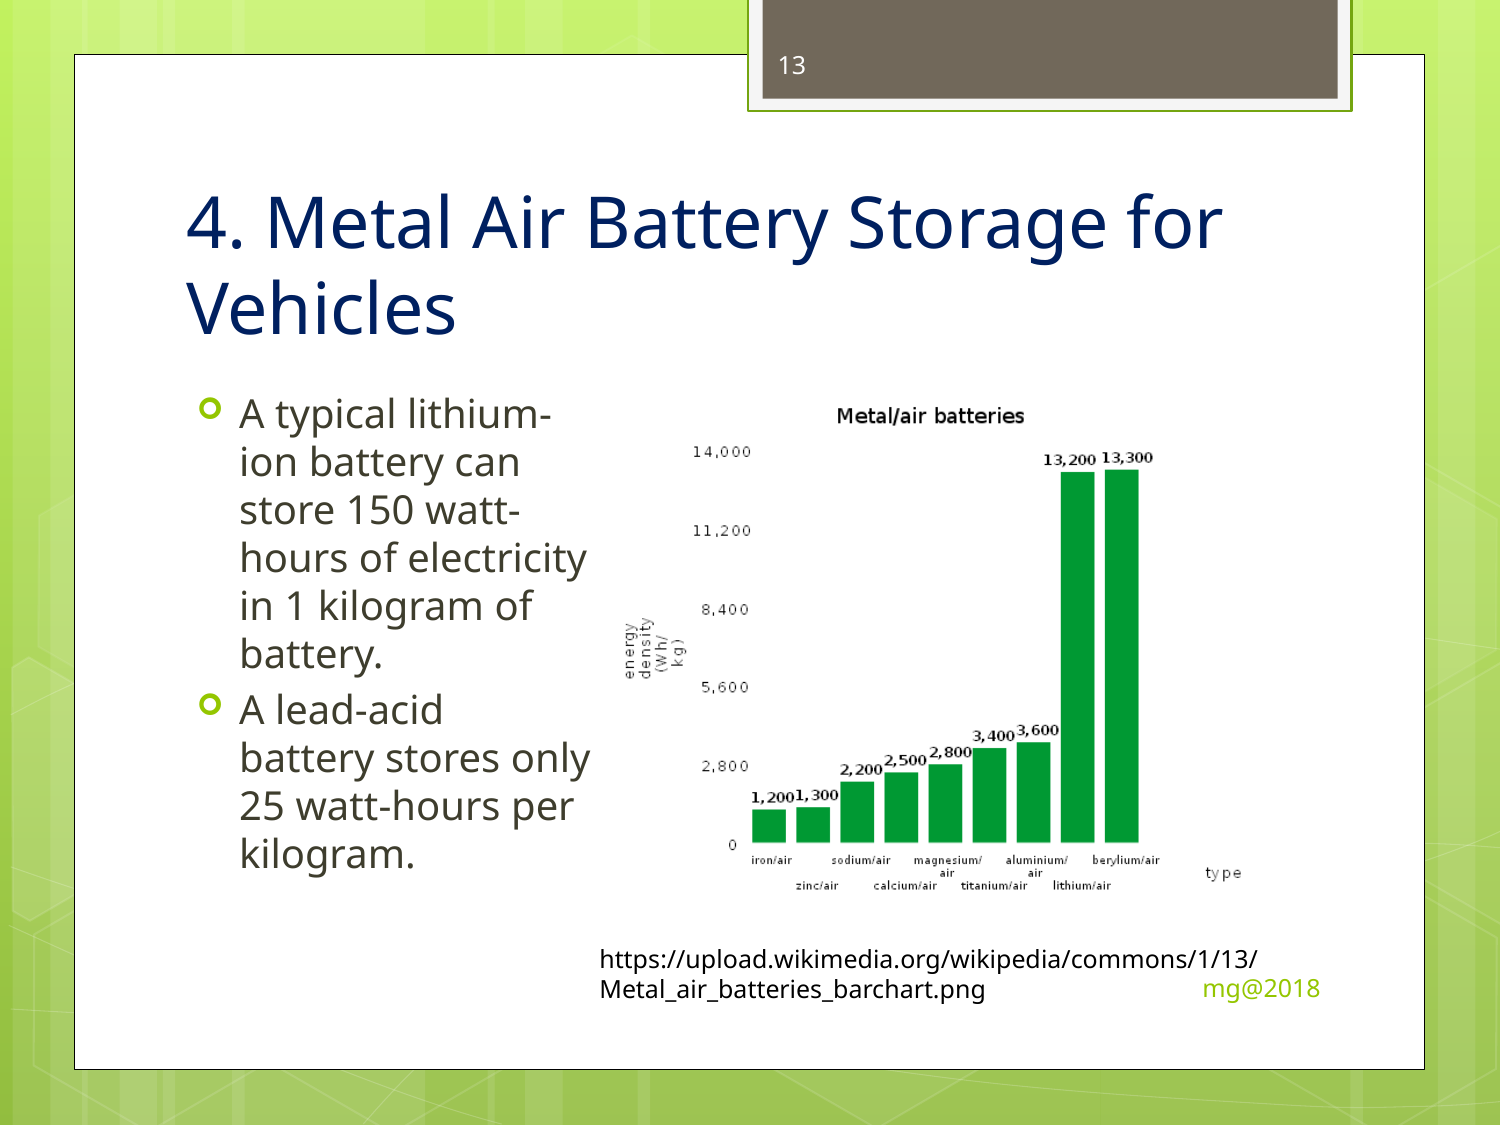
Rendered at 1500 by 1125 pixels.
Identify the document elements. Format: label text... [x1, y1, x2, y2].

picture [612, 399, 1308, 937]
text_box https://upload.wikimedia.org/wikipedia/commons/1/13/Metal_air_batteries_barchart.png [584, 935, 1335, 1011]
footer mg@2018 [761, 960, 1336, 1020]
title 4. Metal Air Battery Storage for Vehicles [171, 168, 1324, 357]
list A typical lithium-ion battery can store 150 watt-hours of electricity in 1 kilogram of battery. A lead-acid battery stores only 25 watt-hours per kilogram. [171, 381, 613, 957]
slide_number 13 [762, 36, 982, 97]
